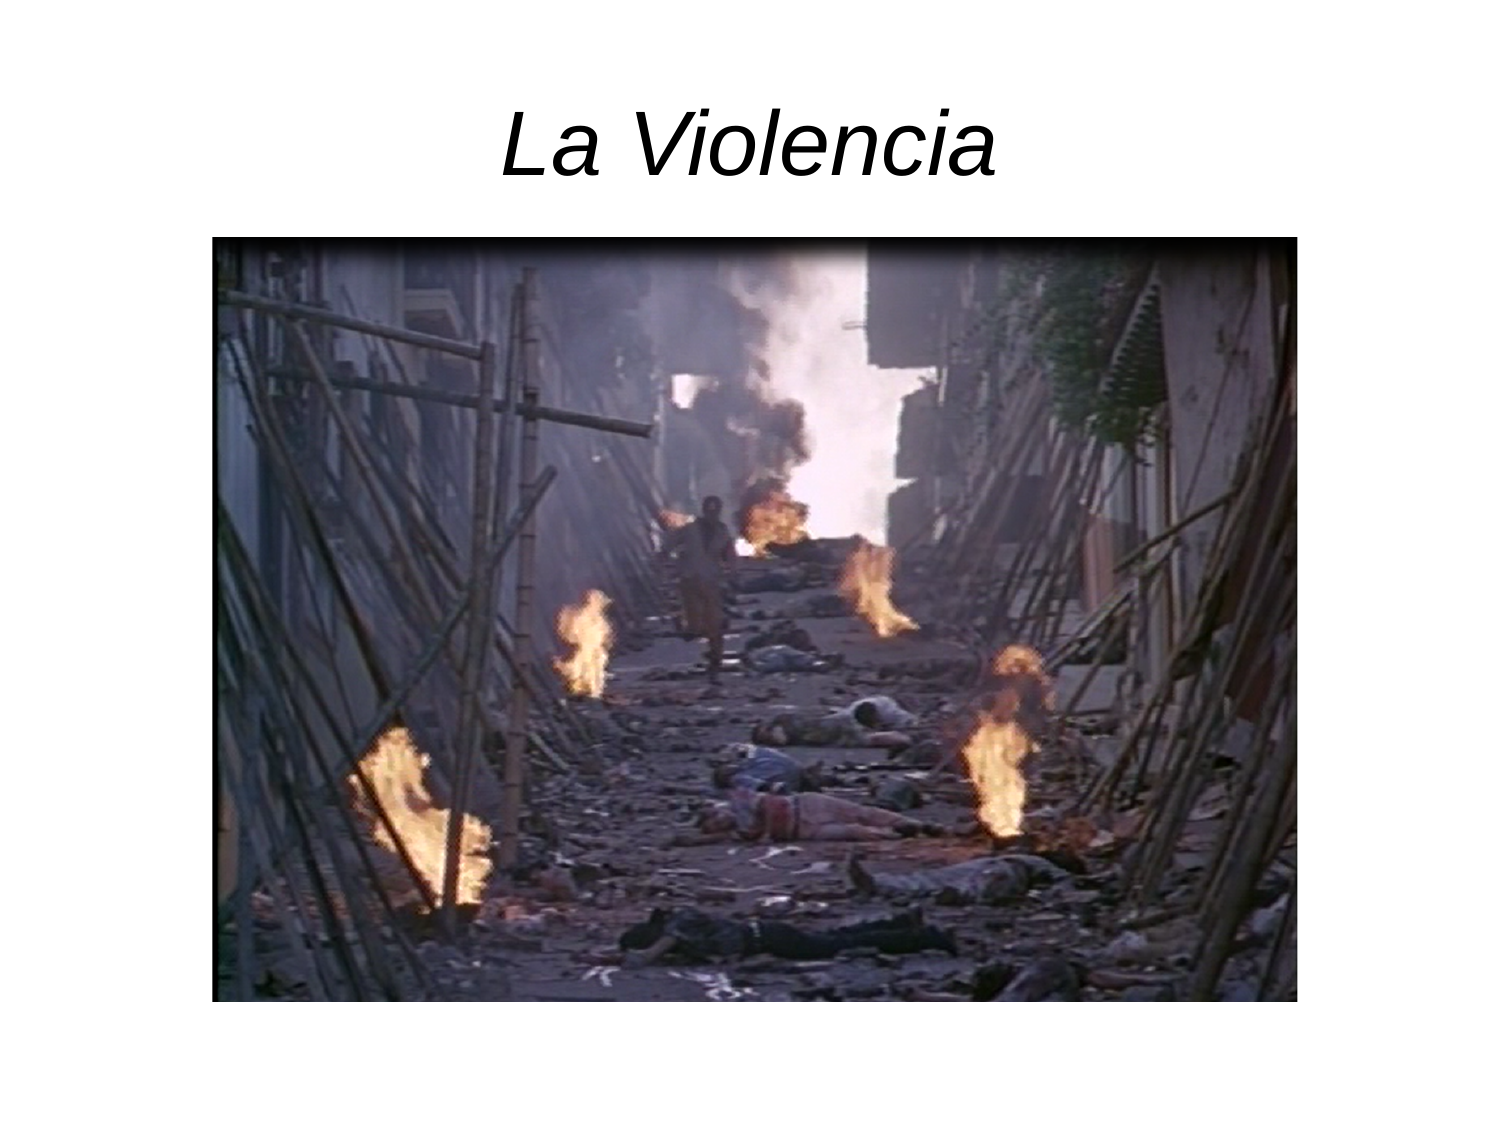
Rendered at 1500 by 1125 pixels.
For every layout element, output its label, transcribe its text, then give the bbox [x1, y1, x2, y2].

title La Violencia [75, 45, 1425, 233]
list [212, 237, 1298, 1002]
